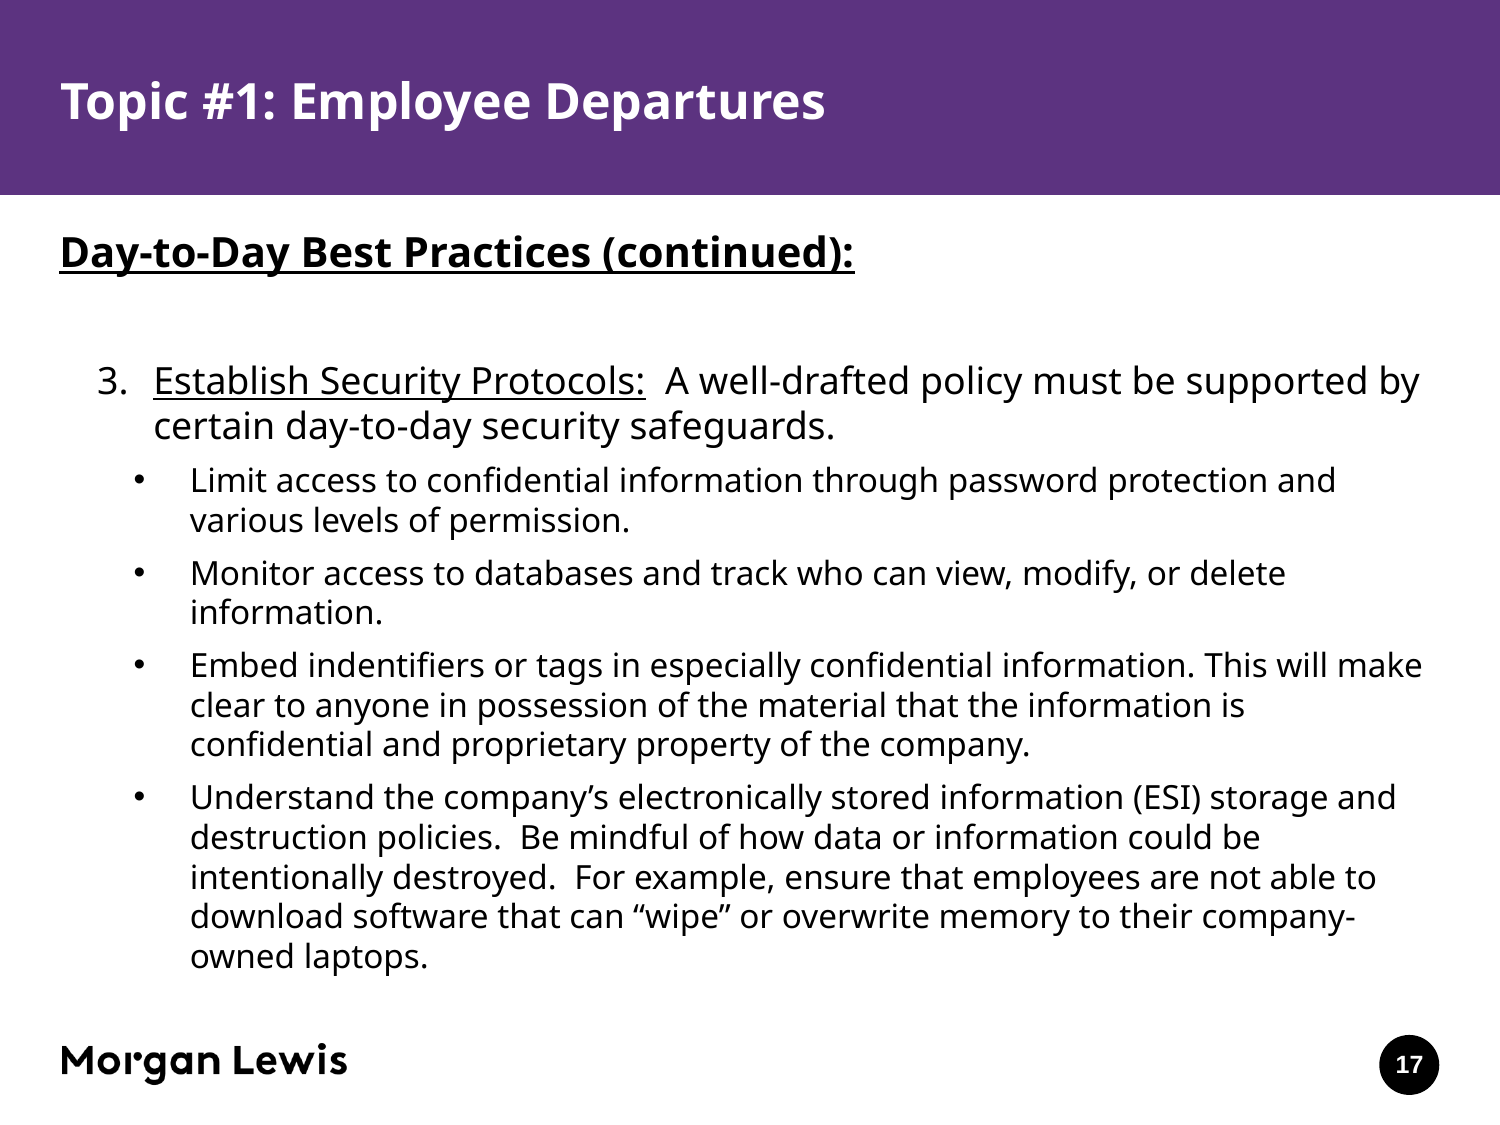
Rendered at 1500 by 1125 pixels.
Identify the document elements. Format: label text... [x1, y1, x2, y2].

slide_number 17 [1379, 1035, 1440, 1095]
title Topic #1: Employee Departures [60, 20, 1440, 186]
list Day-to-Day Best Practices (continued): Establish Security Protocols: A well-drafted policy must be supported by certain day-to-day security safeguards. Limit access to confidential information through password protection and various levels of permission. Monitor access to databases and track who can view, modify, or delete information. Embed indentifiers or tags in especially confidential information. This will make clear to anyone in possession of the material that the information is confidential and proprietary property of the company. Understand the company’s electronically stored information (ESI) storage and destruction policies. Be mindful of how data or information could be intentionally destroyed. For example, ensure that employees are not able to download software that can “wipe” or overwrite memory to their company-owned laptops. [59, 225, 1440, 1012]
picture [60, 1041, 348, 1086]
